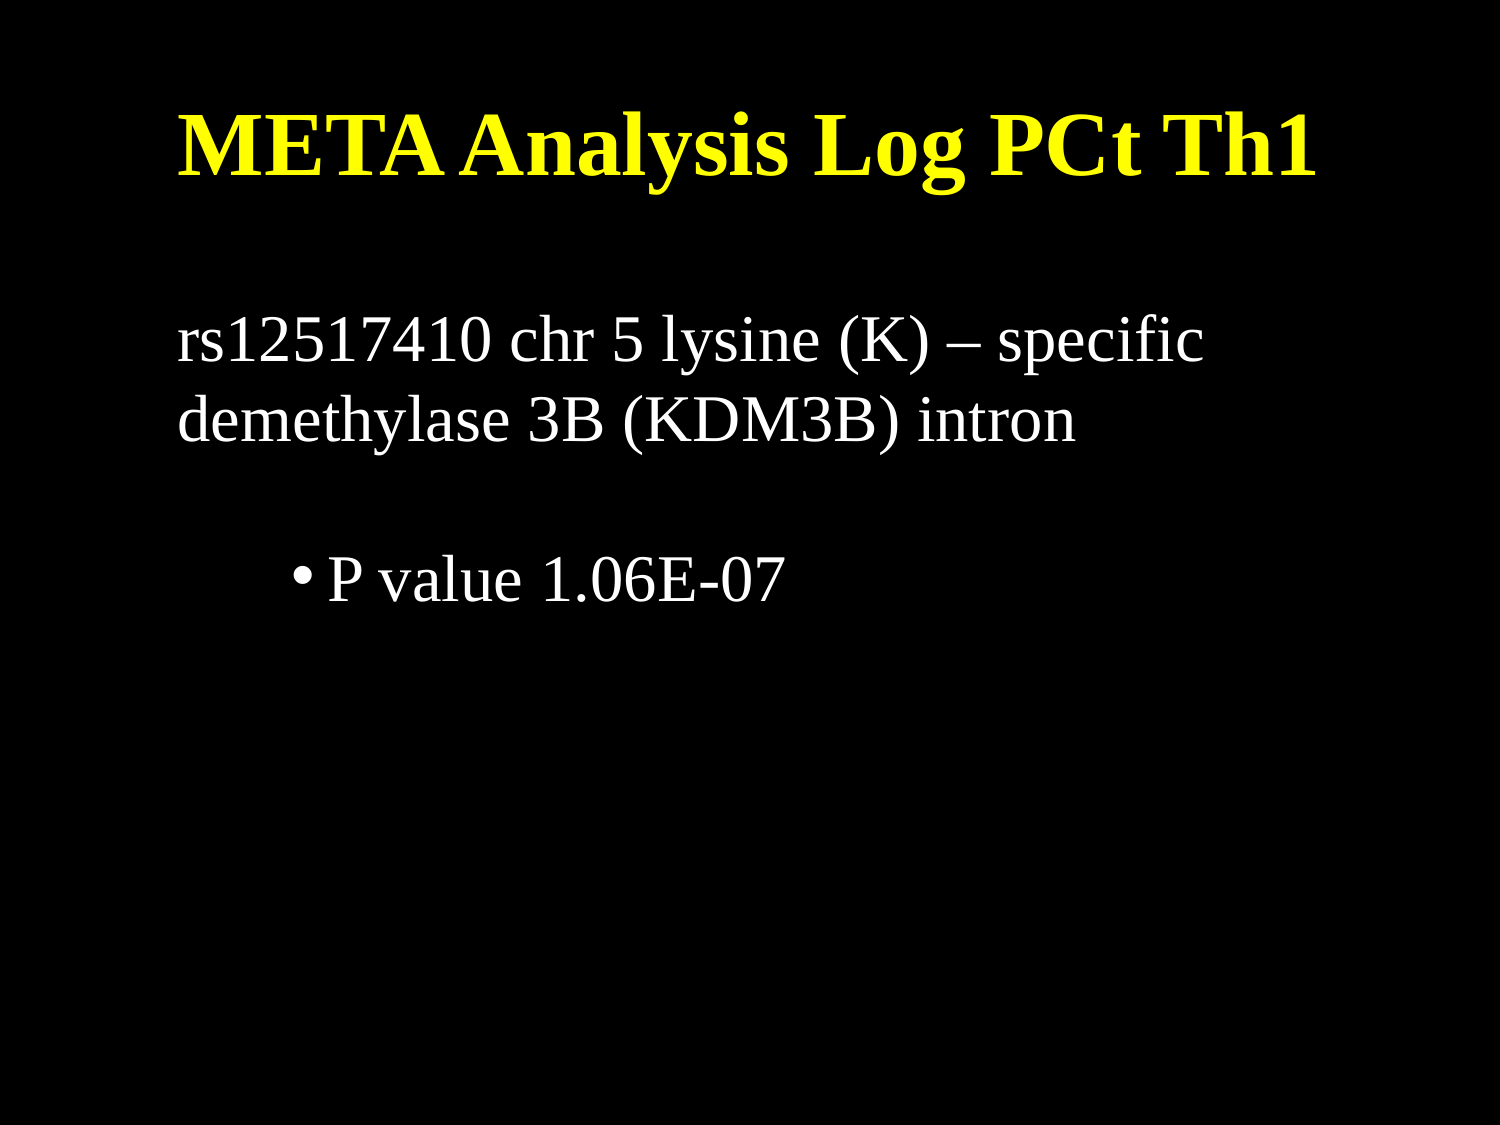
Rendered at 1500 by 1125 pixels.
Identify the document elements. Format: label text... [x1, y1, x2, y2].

text_box rs12517410 chr 5 lysine (K) – specific demethylase 3B (KDM3B) intron P value 1.06E-07 [162, 287, 1275, 622]
title META Analysis Log PCt Th1 [74, 37, 1426, 241]
